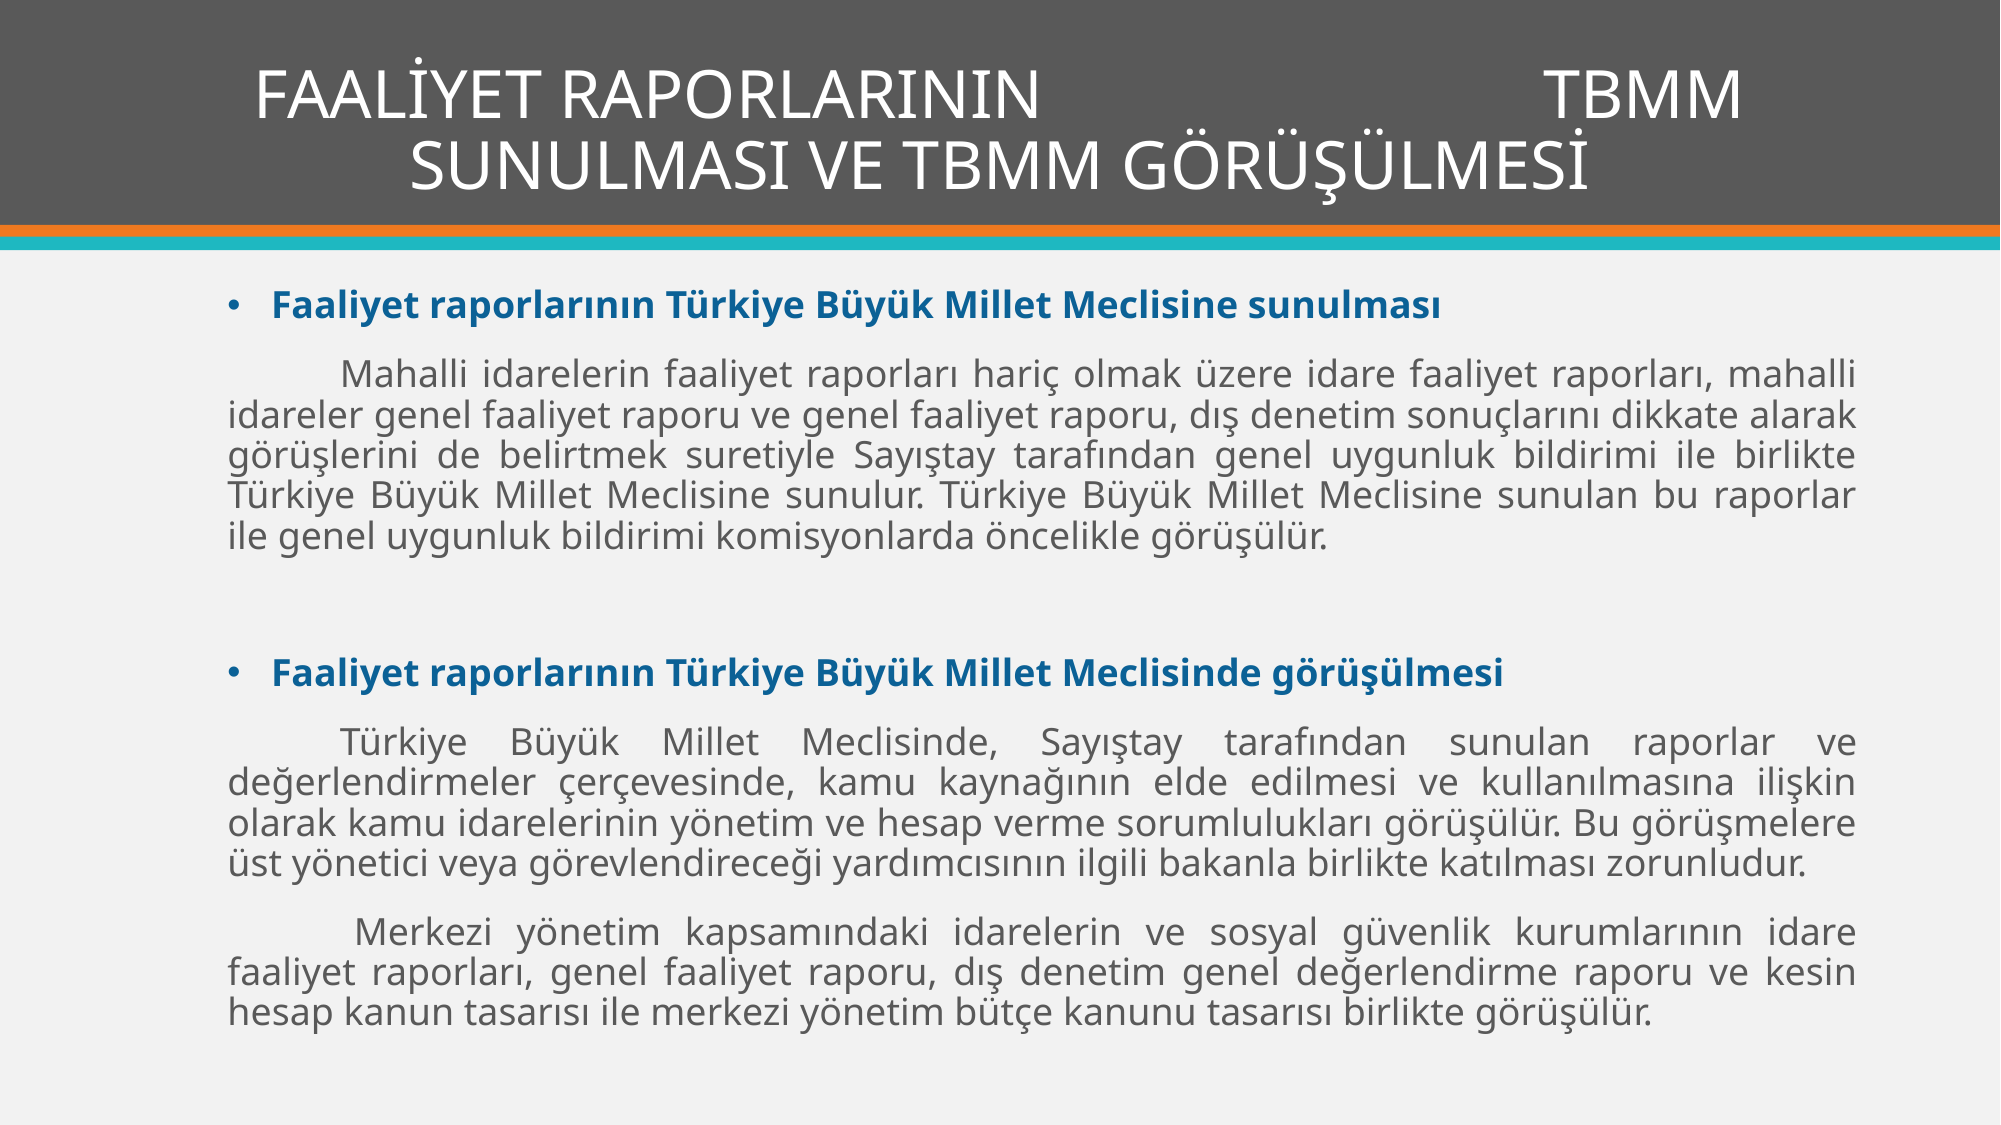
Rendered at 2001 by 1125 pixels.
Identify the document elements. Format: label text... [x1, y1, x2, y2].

list Faaliyet raporlarının Türkiye Büyük Millet Meclisine sunulması Mahalli idarelerin faaliyet raporları hariç olmak üzere idare faaliyet raporları, mahalli idareler genel faaliyet raporu ve genel faaliyet raporu, dış denetim sonuçlarını dikkate alarak görüşlerini de belirtmek suretiyle Sayıştay tarafından genel uygunluk bildirimi ile birlikte Türkiye Büyük Millet Meclisine sunulur. Türkiye Büyük Millet Meclisine sunulan bu raporlar ile genel uygunluk bildirimi komisyonlarda öncelikle görüşülür. Faaliyet raporlarının Türkiye Büyük Millet Meclisinde görüşülmesi Türkiye Büyük Millet Meclisinde, Sayıştay tarafından sunulan raporlar ve değerlendirmeler çerçevesinde, kamu kaynağının elde edilmesi ve kullanılmasına ilişkin olarak kamu idarelerinin yönetim ve hesap verme sorumlulukları görüşülür. Bu görüşmelere üst yönetici veya görevlendireceği yardımcısının ilgili bakanla birlikte katılması zorunludur. Merkezi yönetim kapsamındaki idarelerin ve sosyal güvenlik kurumlarının idare faaliyet raporları, genel faaliyet raporu, dış denetim genel değerlendirme raporu ve kesin hesap kanun tasarısı ile merkezi yönetim bütçe kanunu tasarısı birlikte görüşülür. [212, 279, 1874, 1071]
title FAALİYET RAPORLARININ TBMM SUNULMASI VE TBMM GÖRÜŞÜLMESİ [212, 41, 1788, 212]
